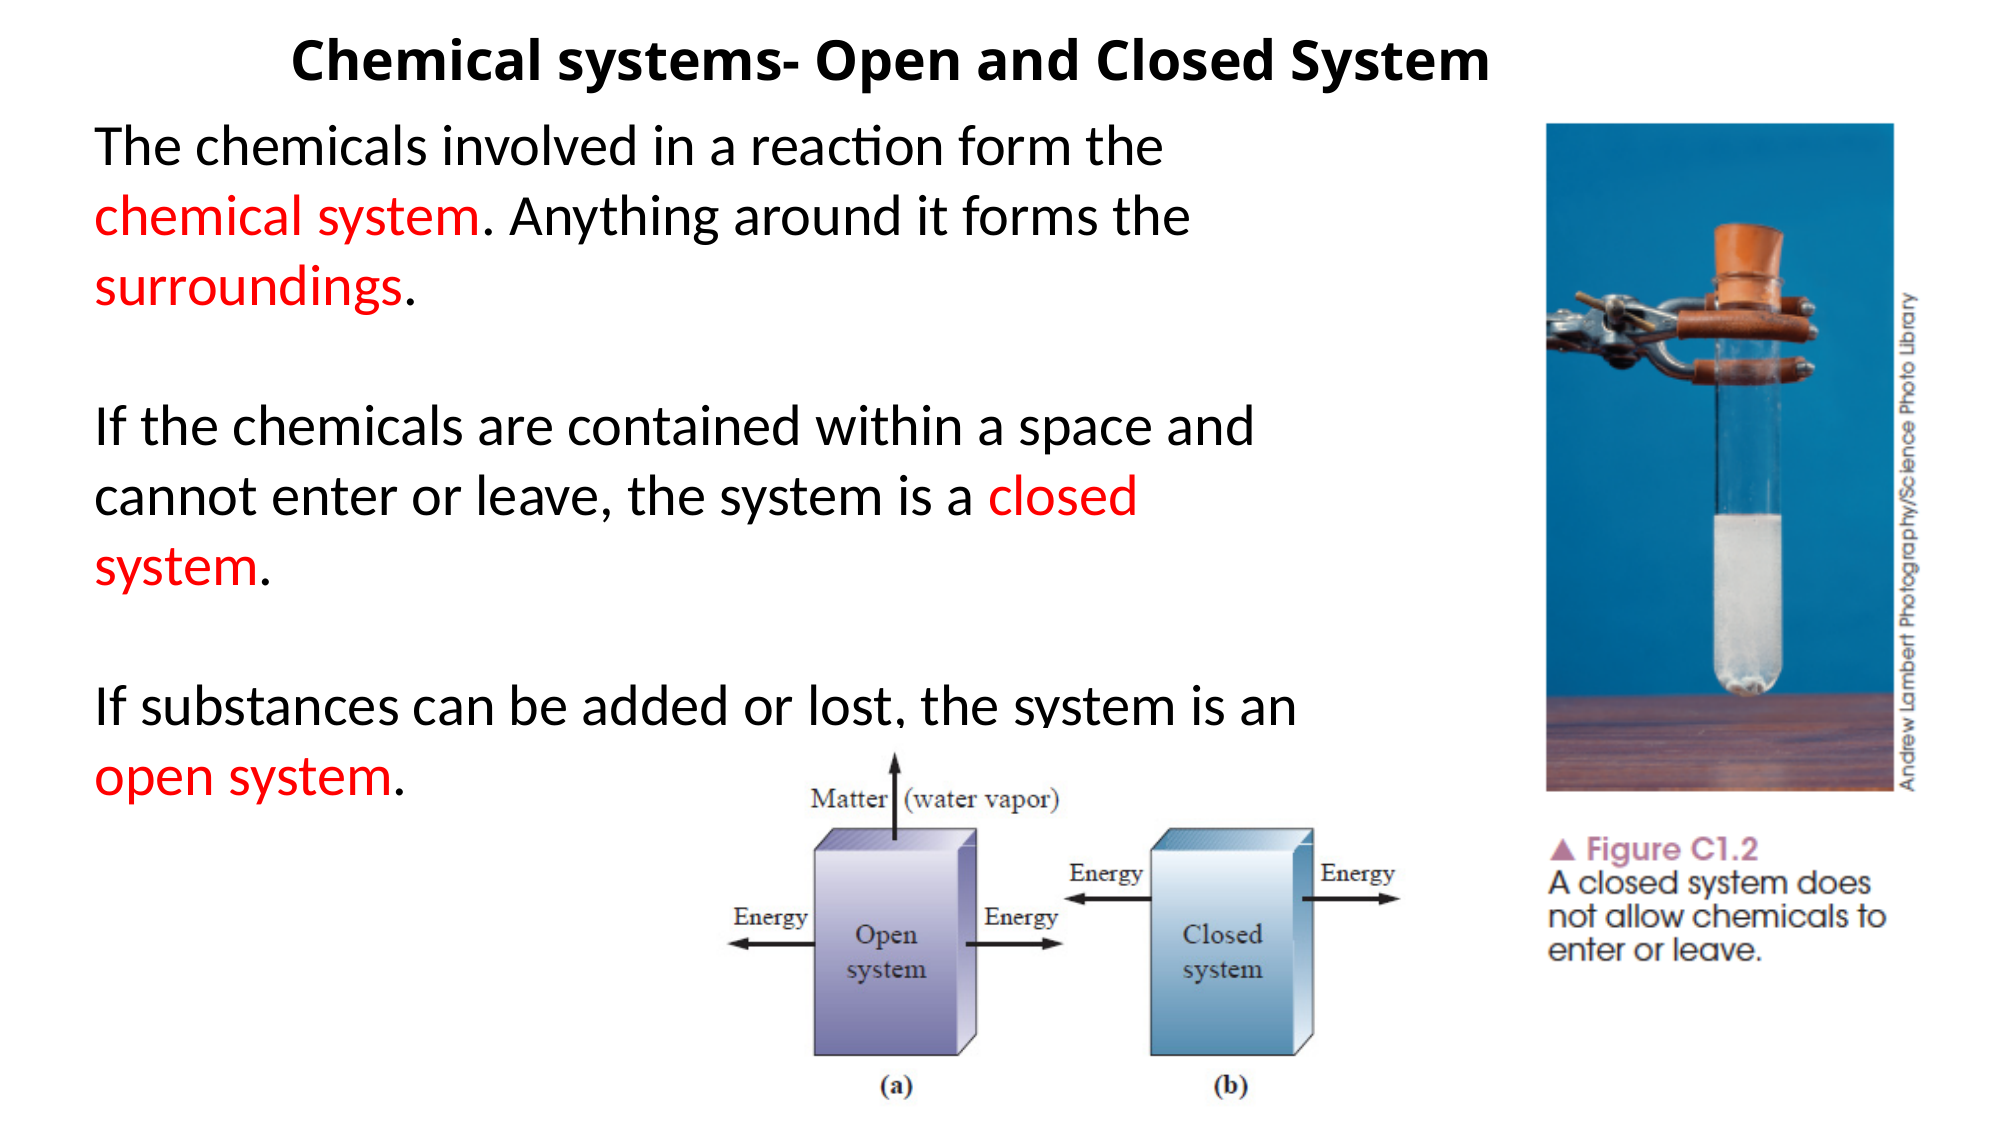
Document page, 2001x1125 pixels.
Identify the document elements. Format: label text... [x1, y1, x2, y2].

text_box The chemicals involved in a reaction form the chemical system. Anything around it forms the surroundings. If the chemicals are contained within a space and cannot enter or leave, the system is a closed system. If substances can be added or lost, the system is an open system. [79, 99, 1338, 815]
picture [1527, 114, 1928, 981]
title Chemical systems- Open and Closed System [275, 24, 1663, 100]
picture [708, 728, 1412, 1125]
